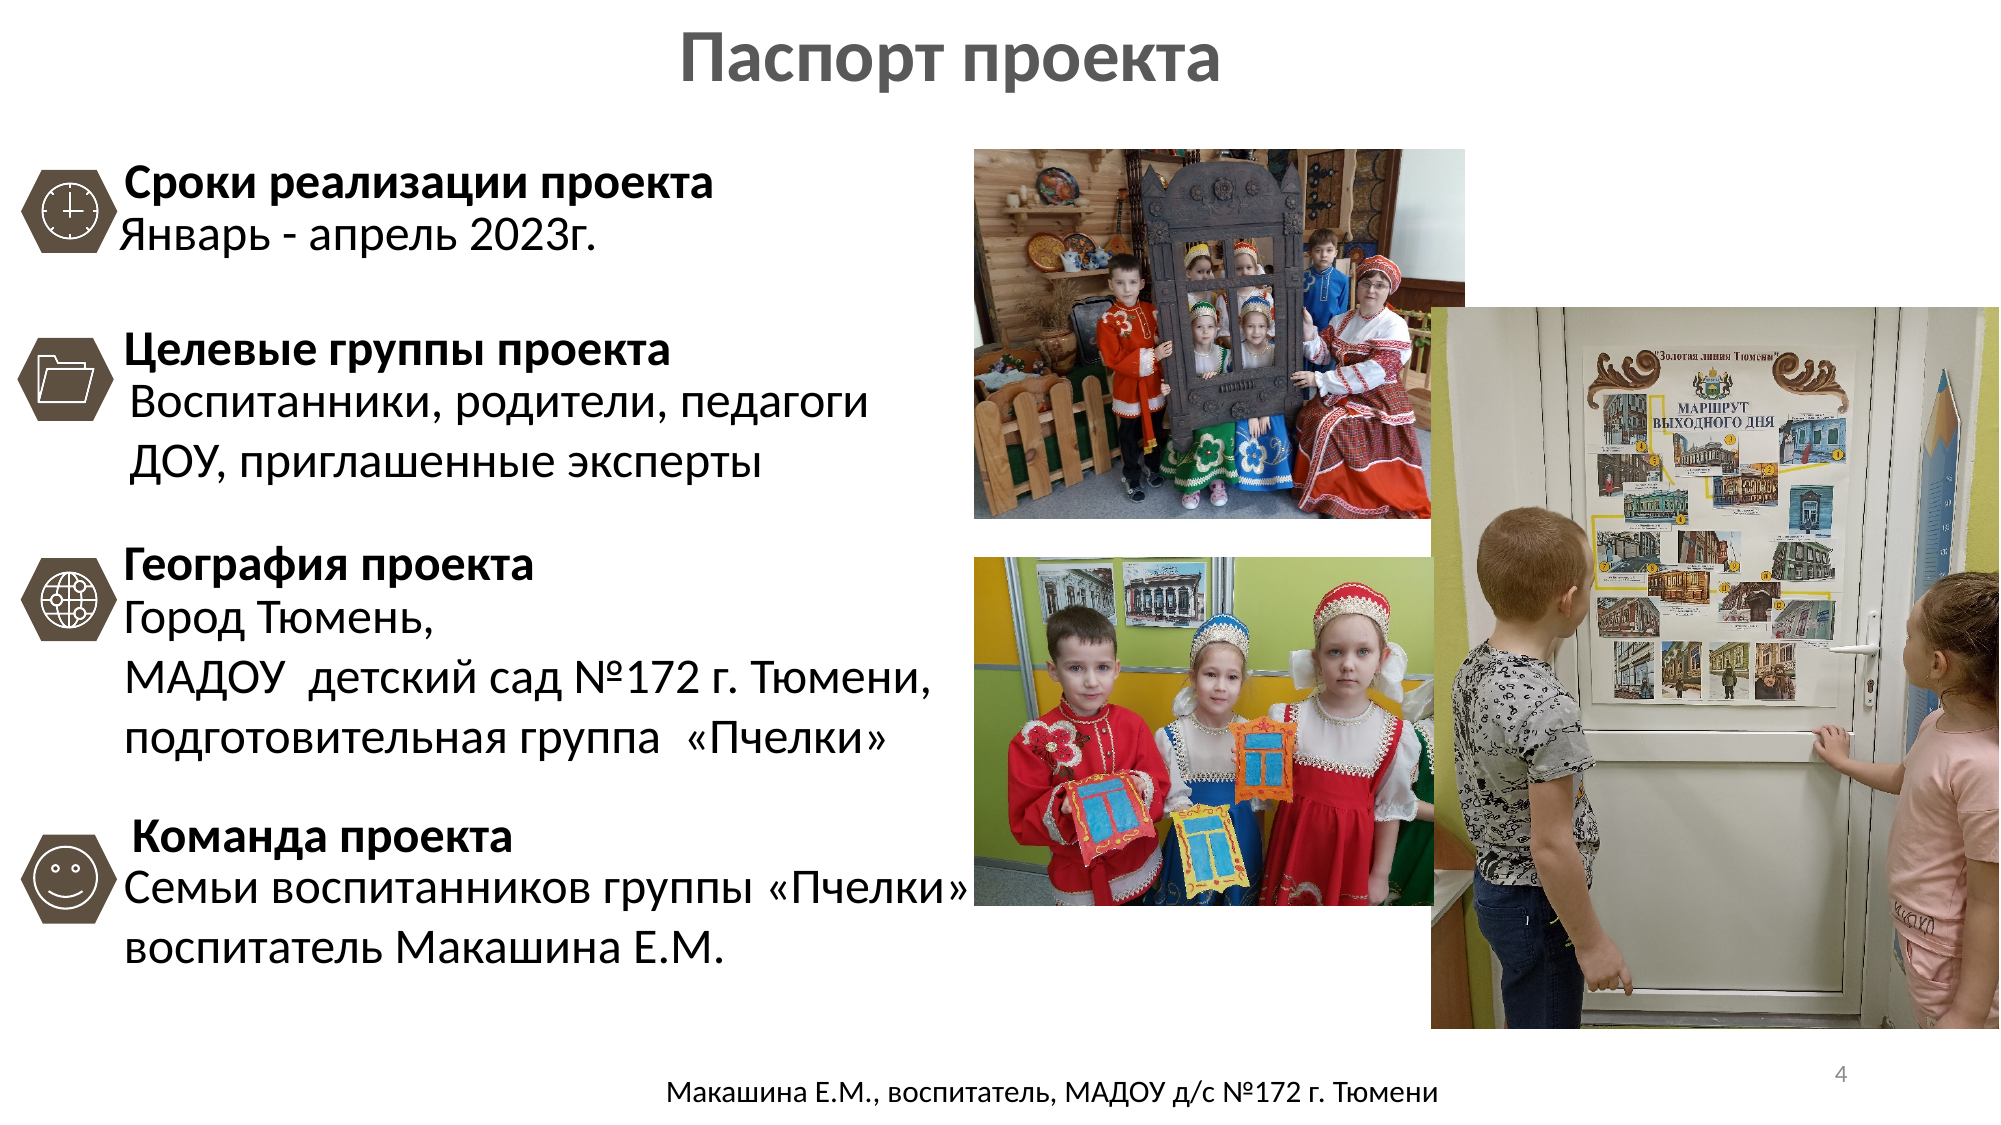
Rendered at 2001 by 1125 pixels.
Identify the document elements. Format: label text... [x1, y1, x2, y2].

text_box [20, 169, 118, 253]
slide_number 4 [1412, 1042, 1863, 1103]
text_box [17, 337, 103, 421]
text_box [20, 558, 103, 642]
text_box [20, 834, 103, 924]
text_box Паспорт проекта [664, 0, 1239, 104]
footer Макашина Е.М., воспитатель, МАДОУ д/с №172 г. Тюмени [362, 1080, 1412, 1100]
picture [974, 149, 1999, 1029]
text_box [103, 140, 1118, 1043]
